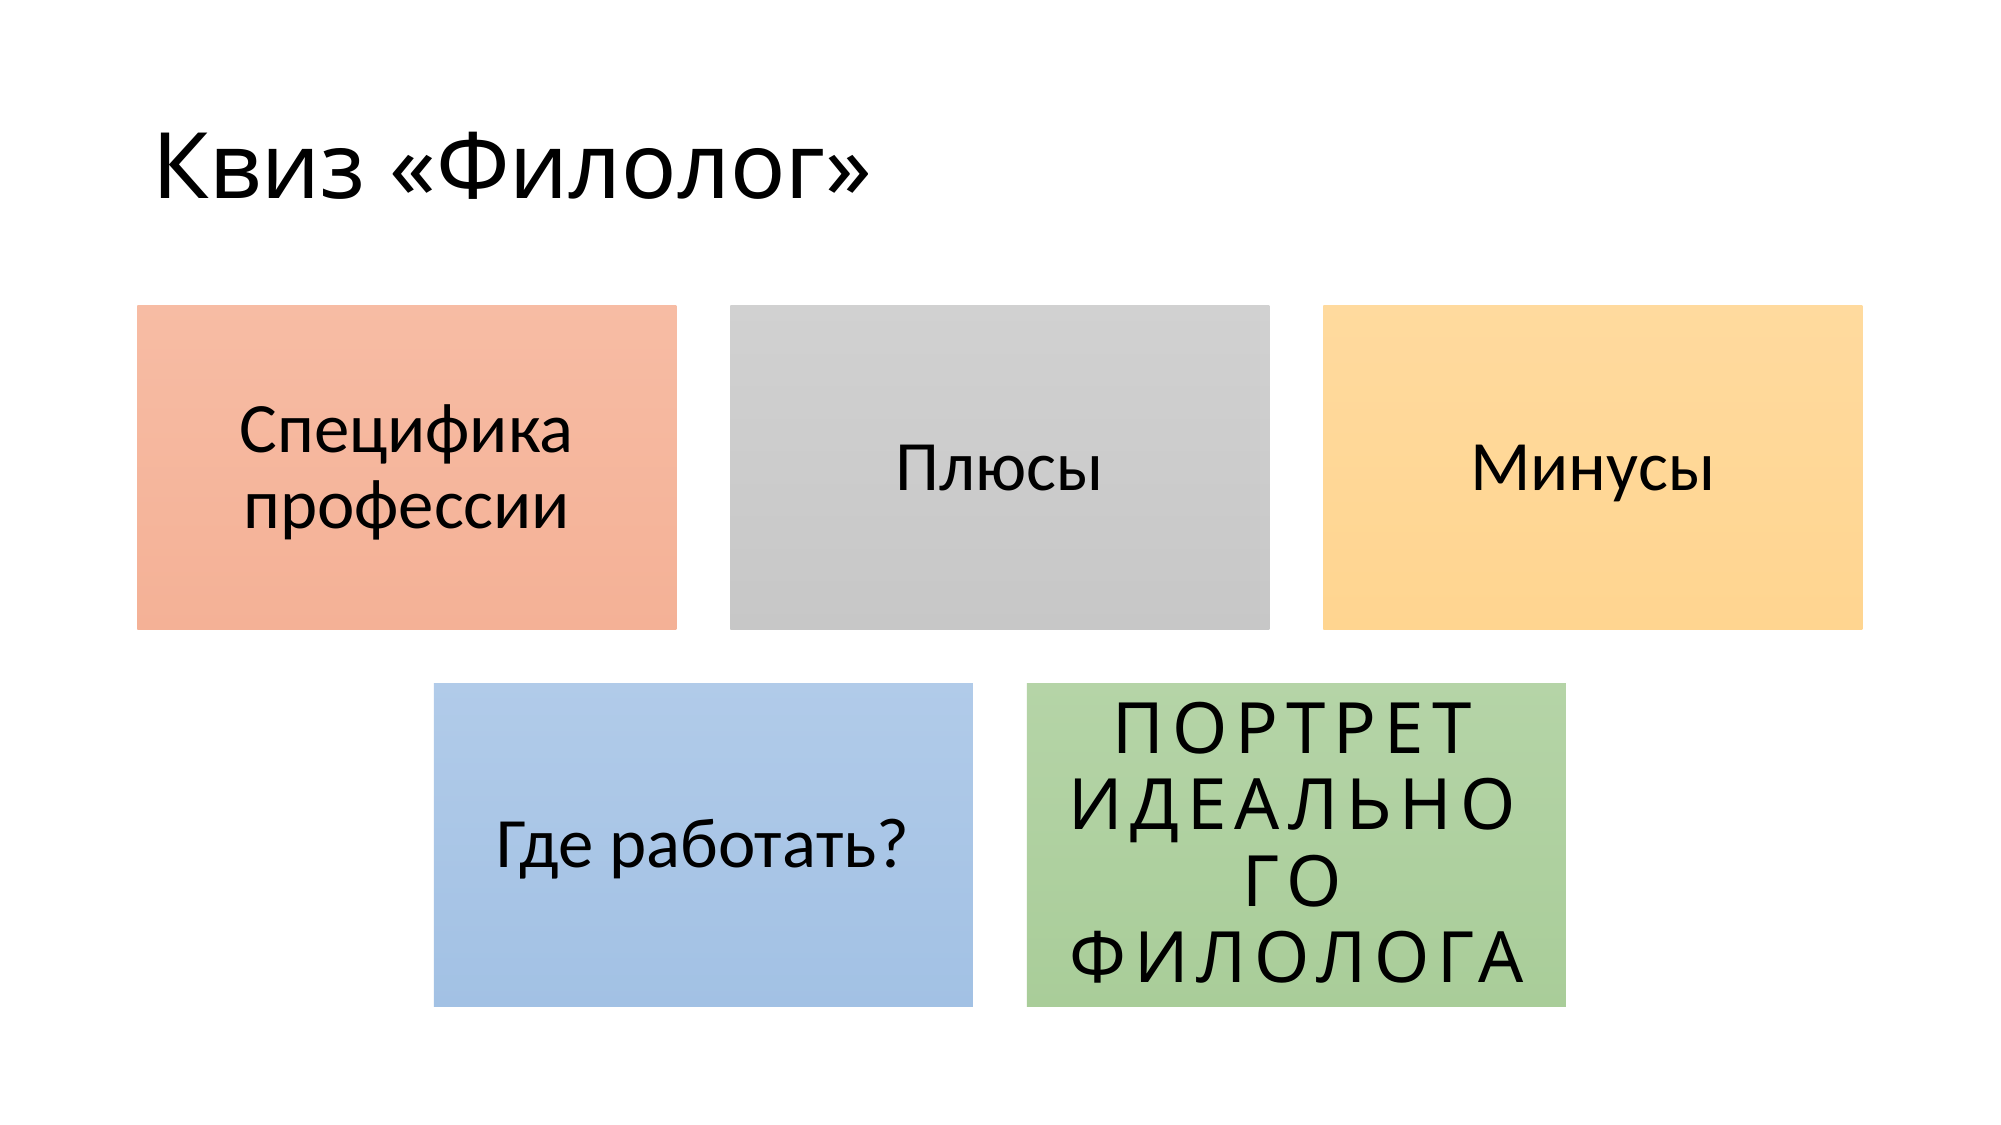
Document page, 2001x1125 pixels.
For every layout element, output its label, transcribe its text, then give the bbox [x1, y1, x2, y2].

title Квиз «Филолог» [137, 59, 1863, 278]
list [137, 299, 1863, 1014]
